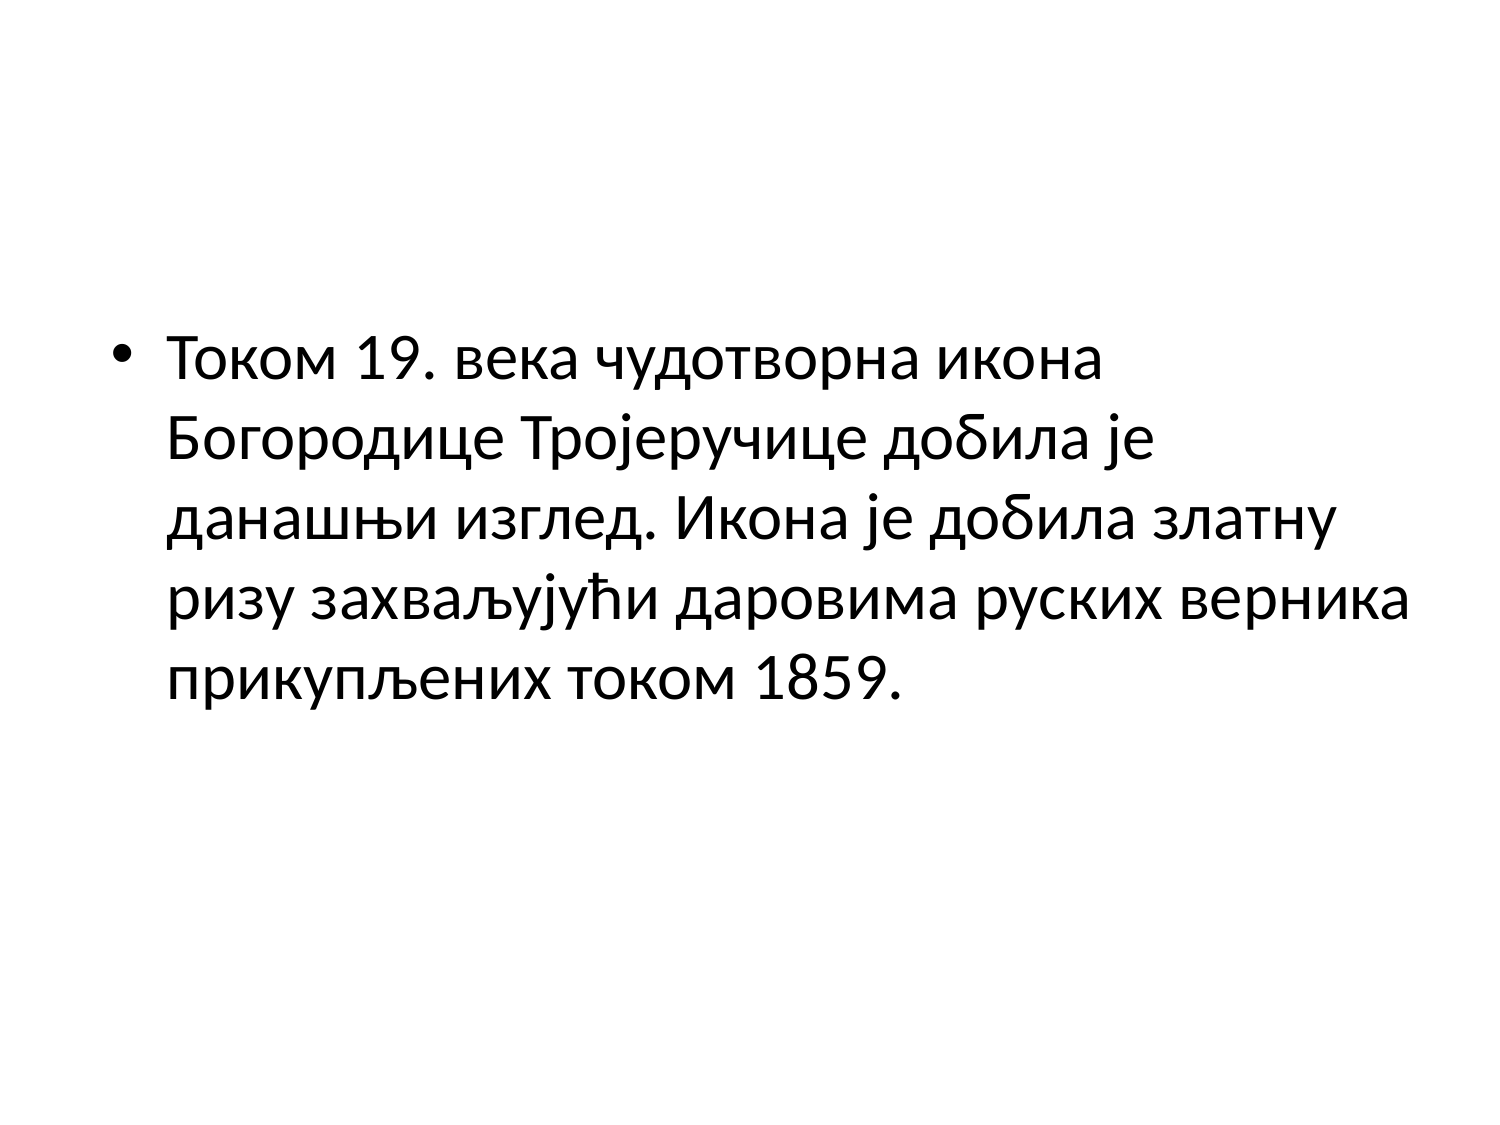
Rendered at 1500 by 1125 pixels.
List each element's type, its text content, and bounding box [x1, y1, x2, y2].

list Током 19. века чудотворна икона Богородице Тројеручице добила је данашњи изглед. Икона је добила златну ризу захваљујући даровима руских верника прикупљених током 1859. [95, 305, 1446, 1048]
